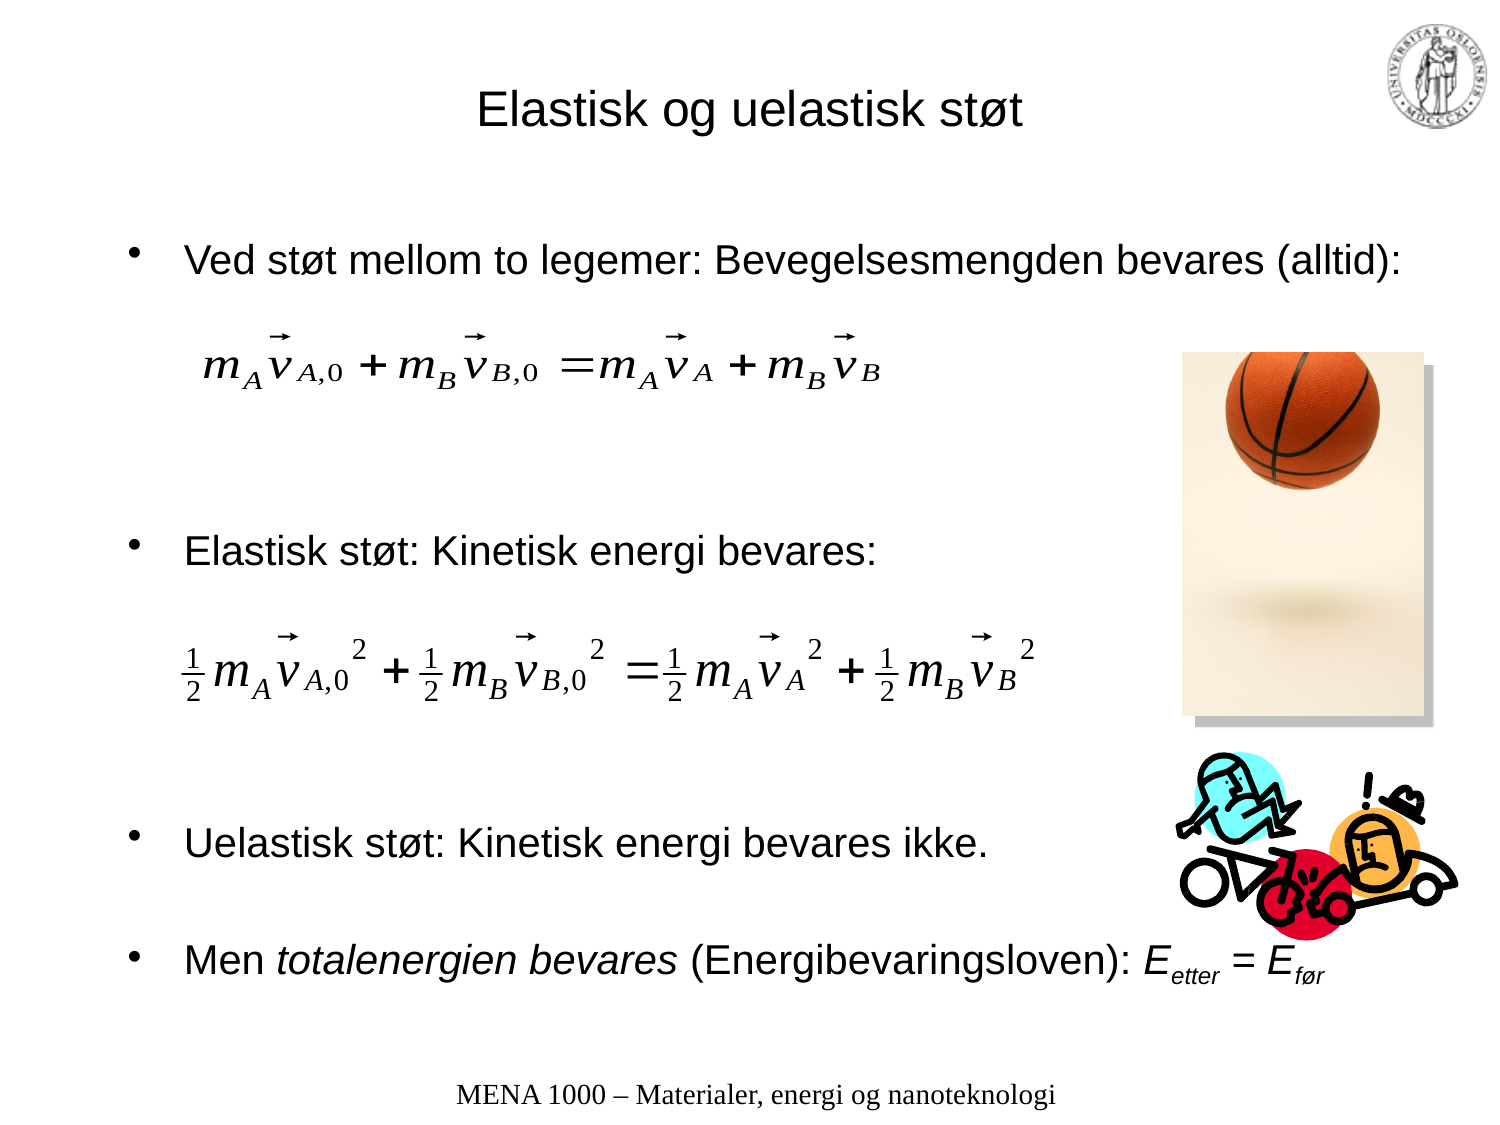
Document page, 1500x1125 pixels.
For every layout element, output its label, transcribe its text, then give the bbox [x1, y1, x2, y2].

picture [1388, 24, 1500, 129]
title Elastisk og uelastisk støt [112, 12, 1388, 201]
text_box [193, 323, 892, 398]
picture [1182, 352, 1424, 717]
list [173, 621, 1046, 713]
picture [1174, 748, 1459, 941]
list Ved støt mellom to legemer: Bevegelsesmengden bevares (alltid): Elastisk støt: Kinetisk energi bevares: Uelastisk støt: Kinetisk energi bevares ikke. Men totalenergien bevares (Energibevaringsloven): Eetter = Efør [112, 224, 1459, 1048]
footer MENA 1000 – Materialer, energi og nanoteknologi [407, 1067, 1106, 1119]
